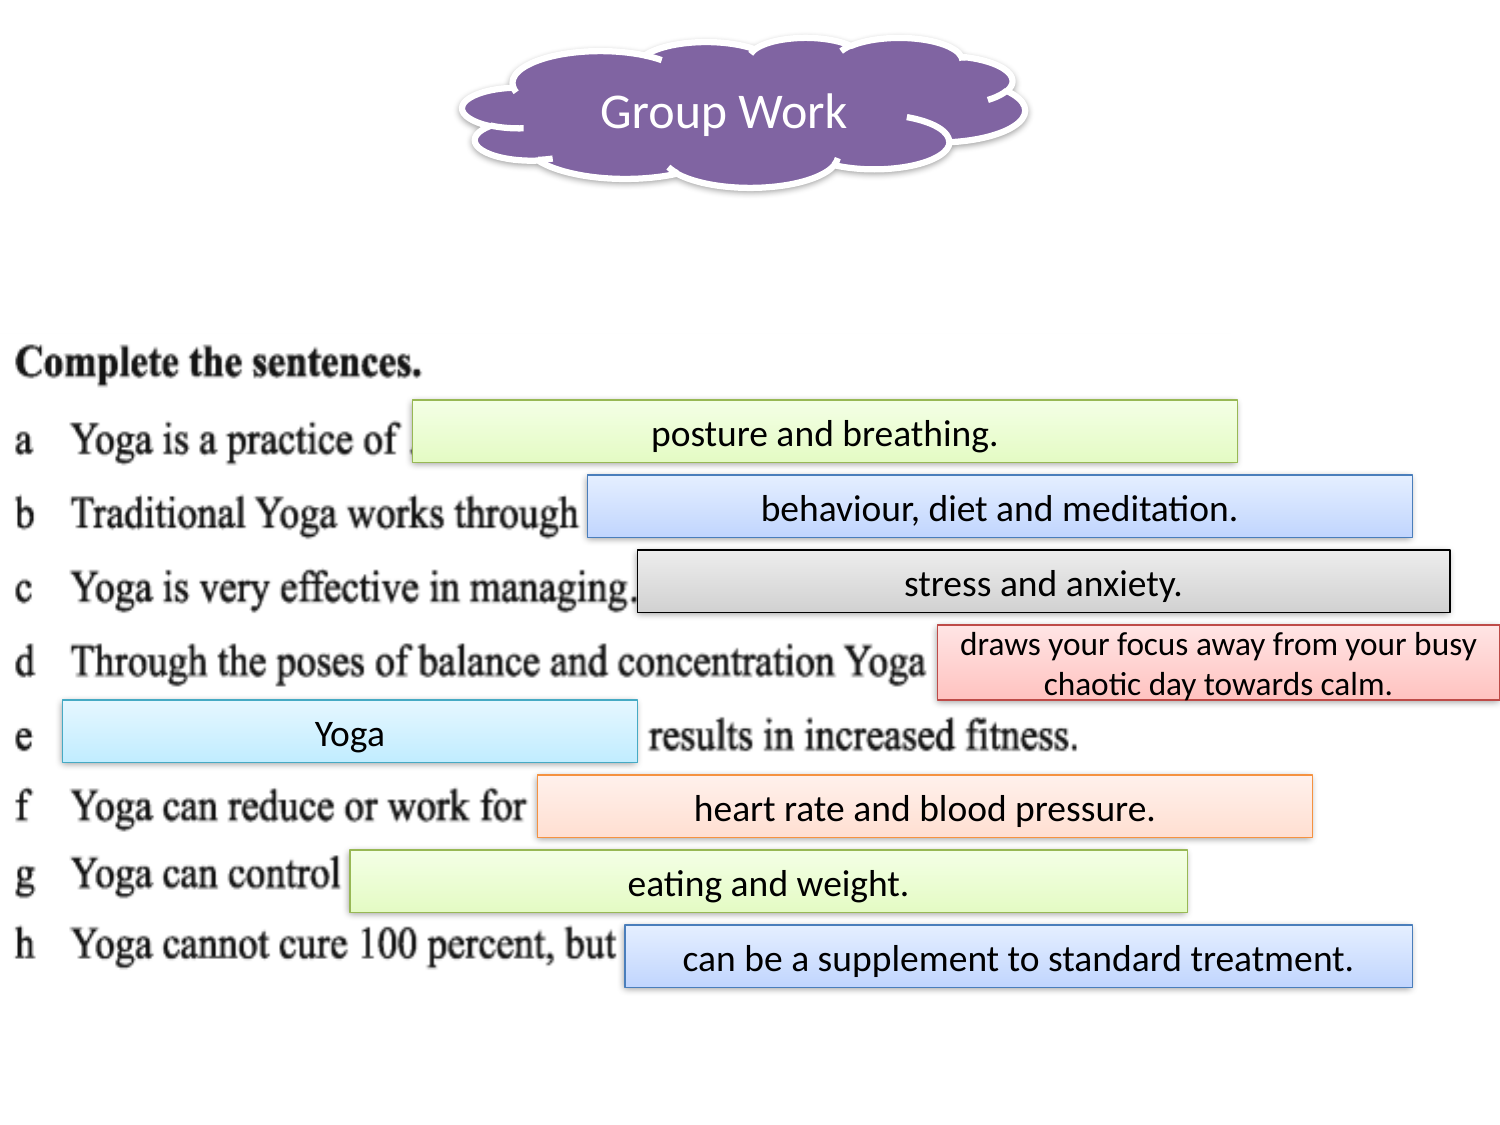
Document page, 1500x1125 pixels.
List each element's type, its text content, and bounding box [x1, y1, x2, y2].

text_box heart rate and blood pressure. [1235, 774, 1313, 838]
text_box behaviour, diet and meditation. [1235, 474, 1413, 538]
text_box Group Work [458, 34, 1029, 192]
text_box draws your focus away from your busy chaotic day towards calm. [1235, 624, 1500, 701]
text_box stress and anxiety. [1235, 549, 1451, 613]
picture [0, 332, 1231, 988]
text_box can be a supplement to standard treatment. [1235, 924, 1413, 988]
